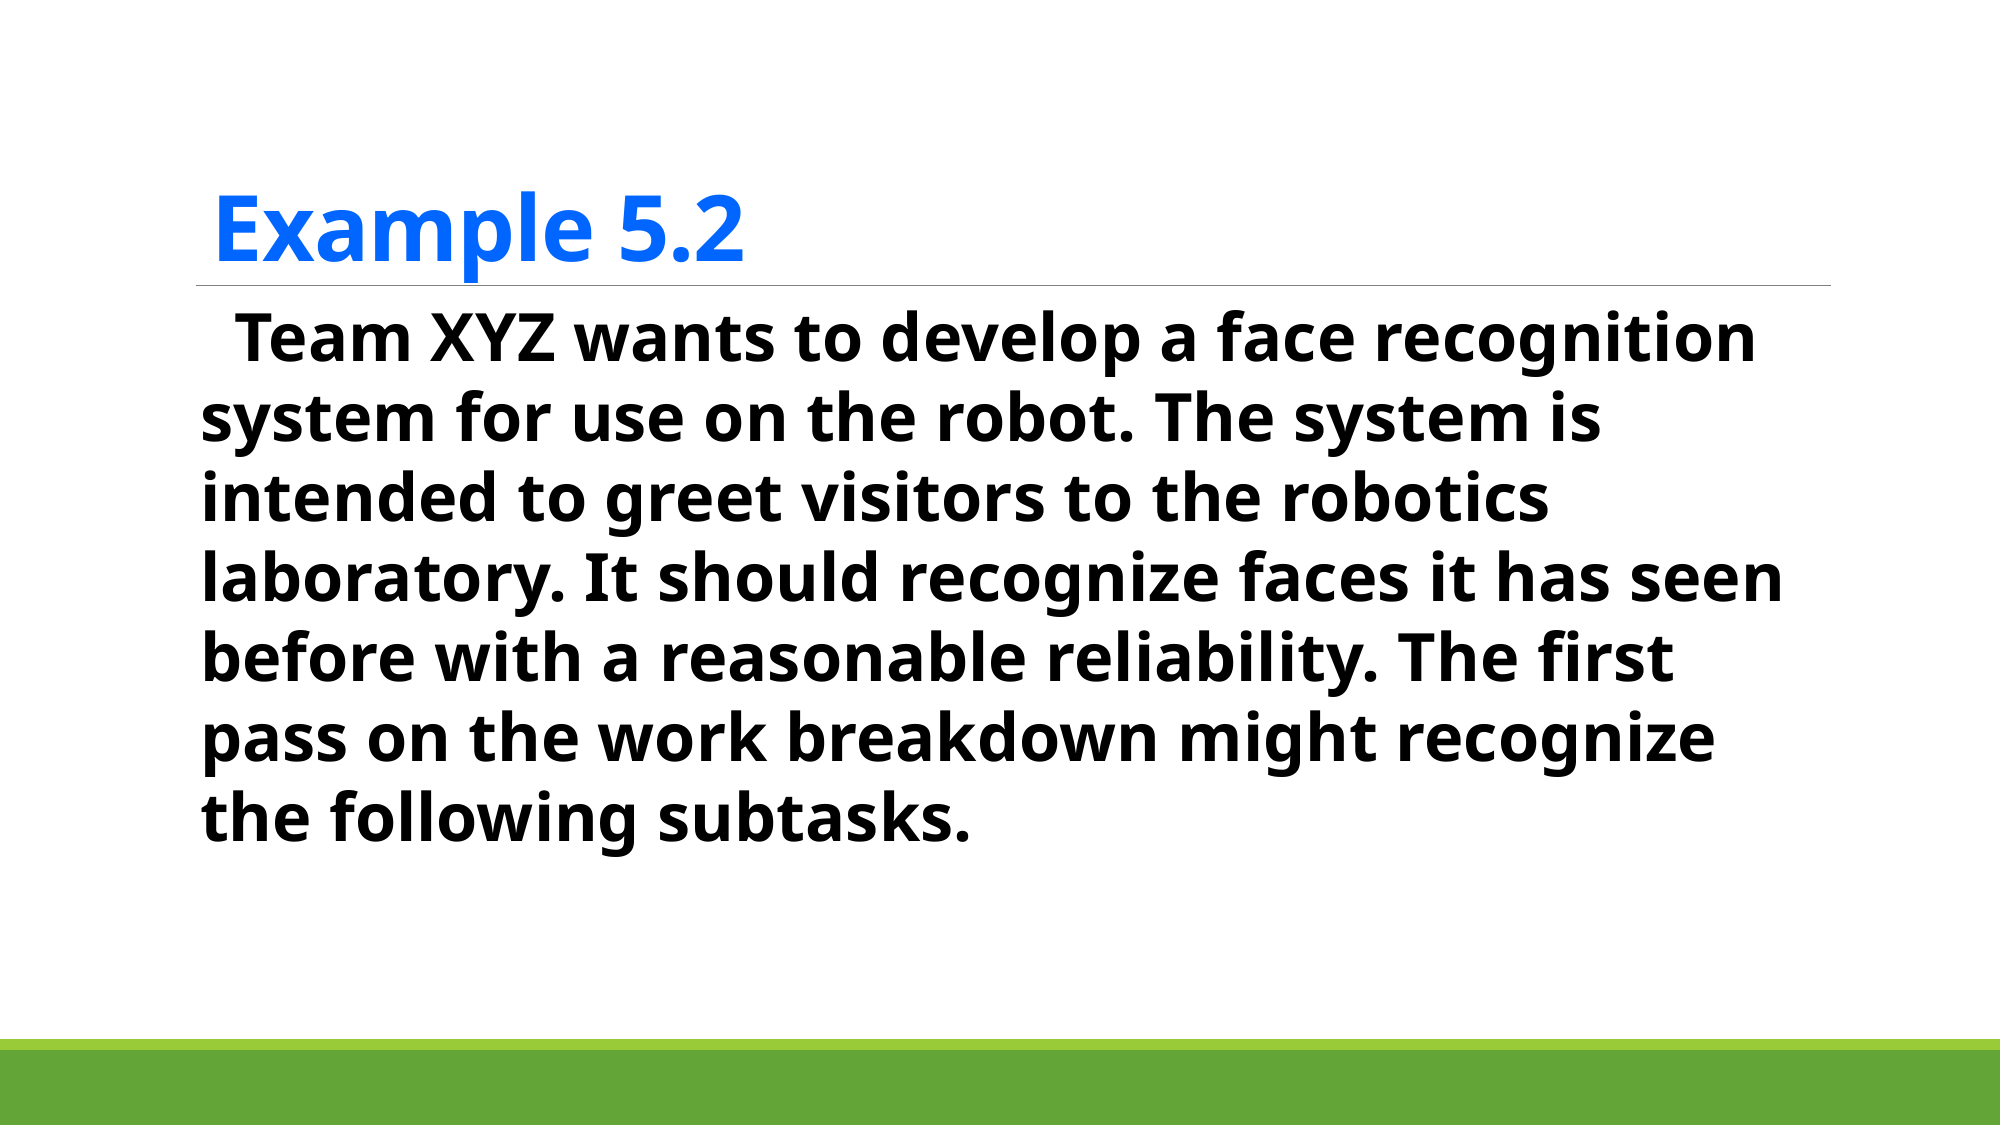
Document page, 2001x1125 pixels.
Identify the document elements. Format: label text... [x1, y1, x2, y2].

title Example 5.2 [196, 99, 1638, 288]
text_box Team XYZ wants to develop a face recognition system for use on the robot. The system is intended to greet visitors to the robotics laboratory. It should recognize faces it has seen before with a reasonable reliability. The first pass on the work breakdown might recognize the following subtasks. [184, 287, 1827, 1059]
